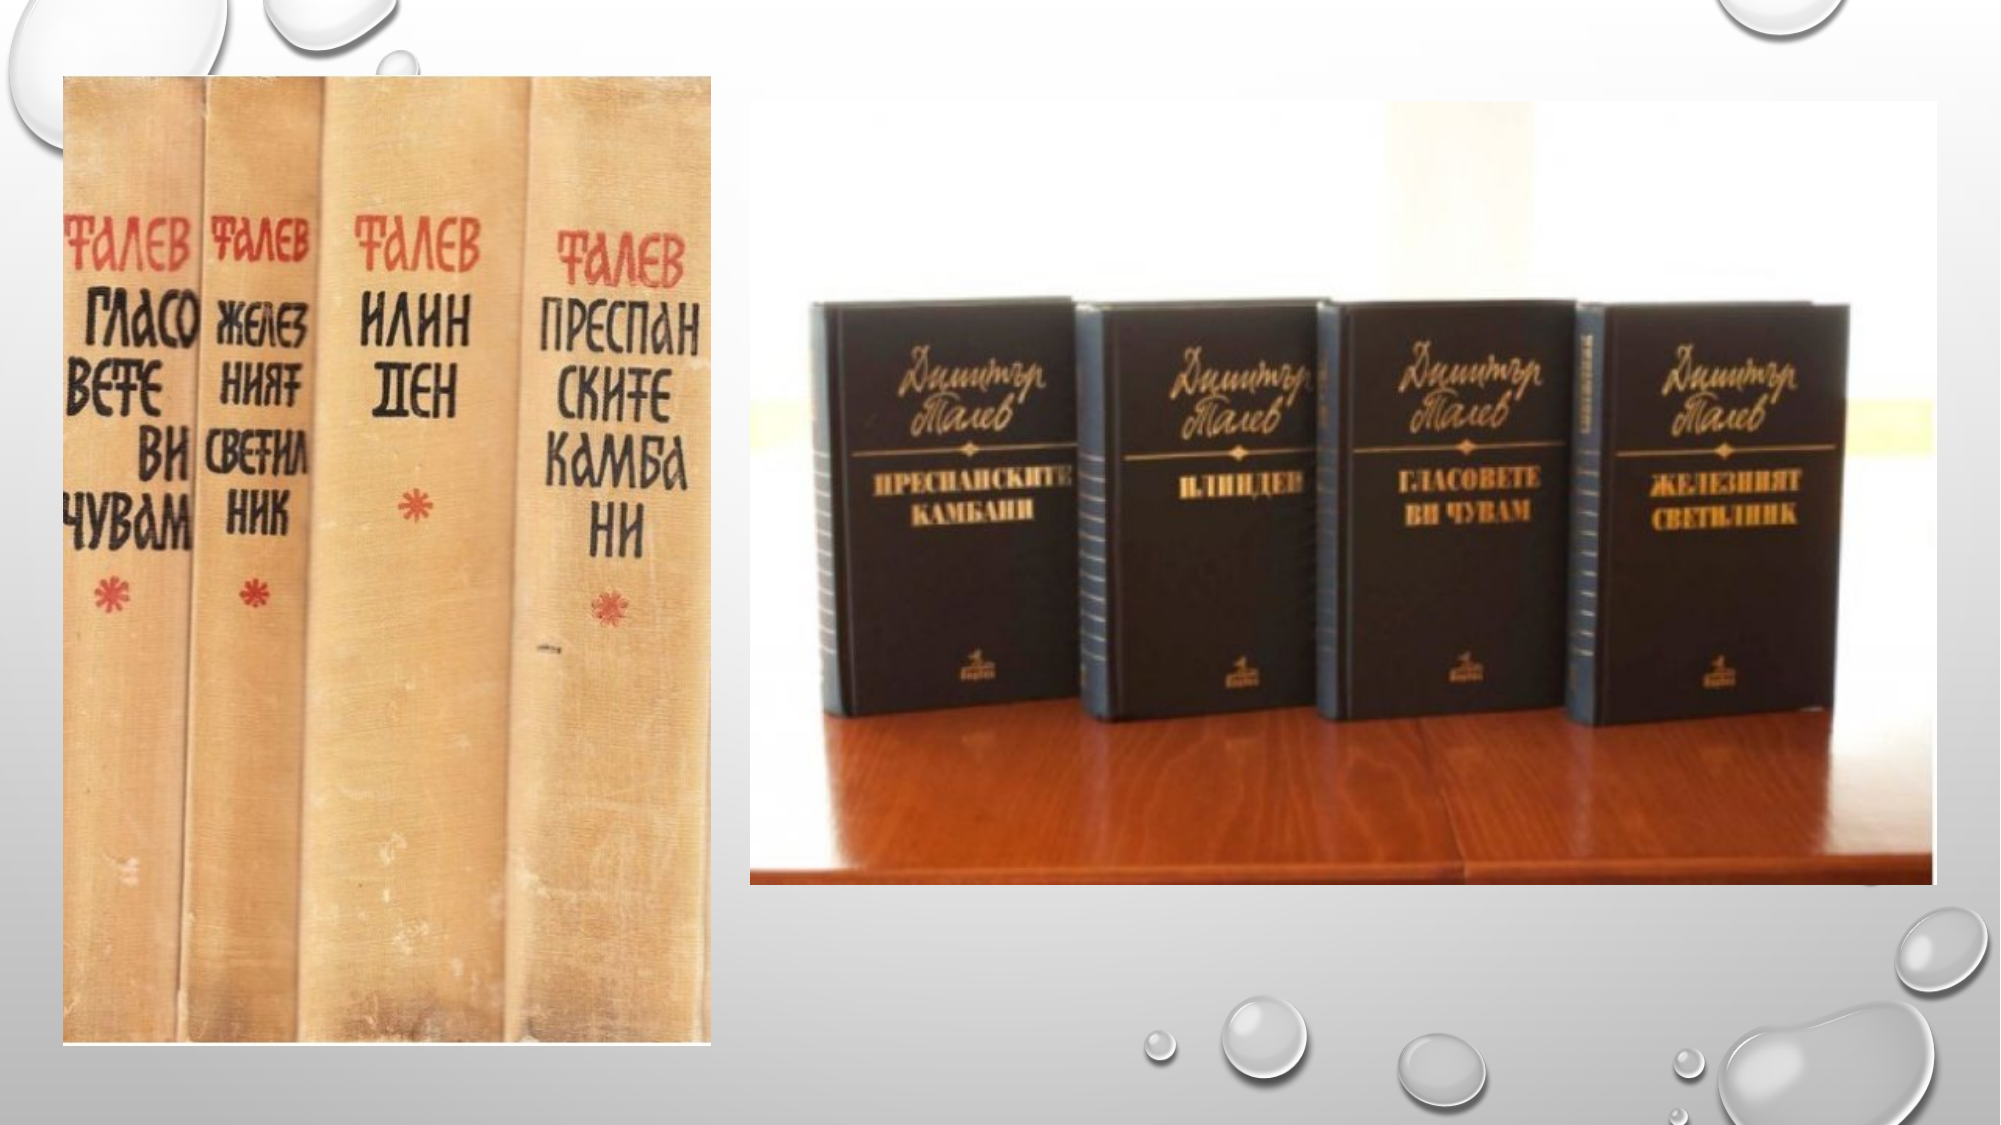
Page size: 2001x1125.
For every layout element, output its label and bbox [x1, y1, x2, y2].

list [750, 101, 1937, 885]
picture [0, 0, 2000, 1125]
